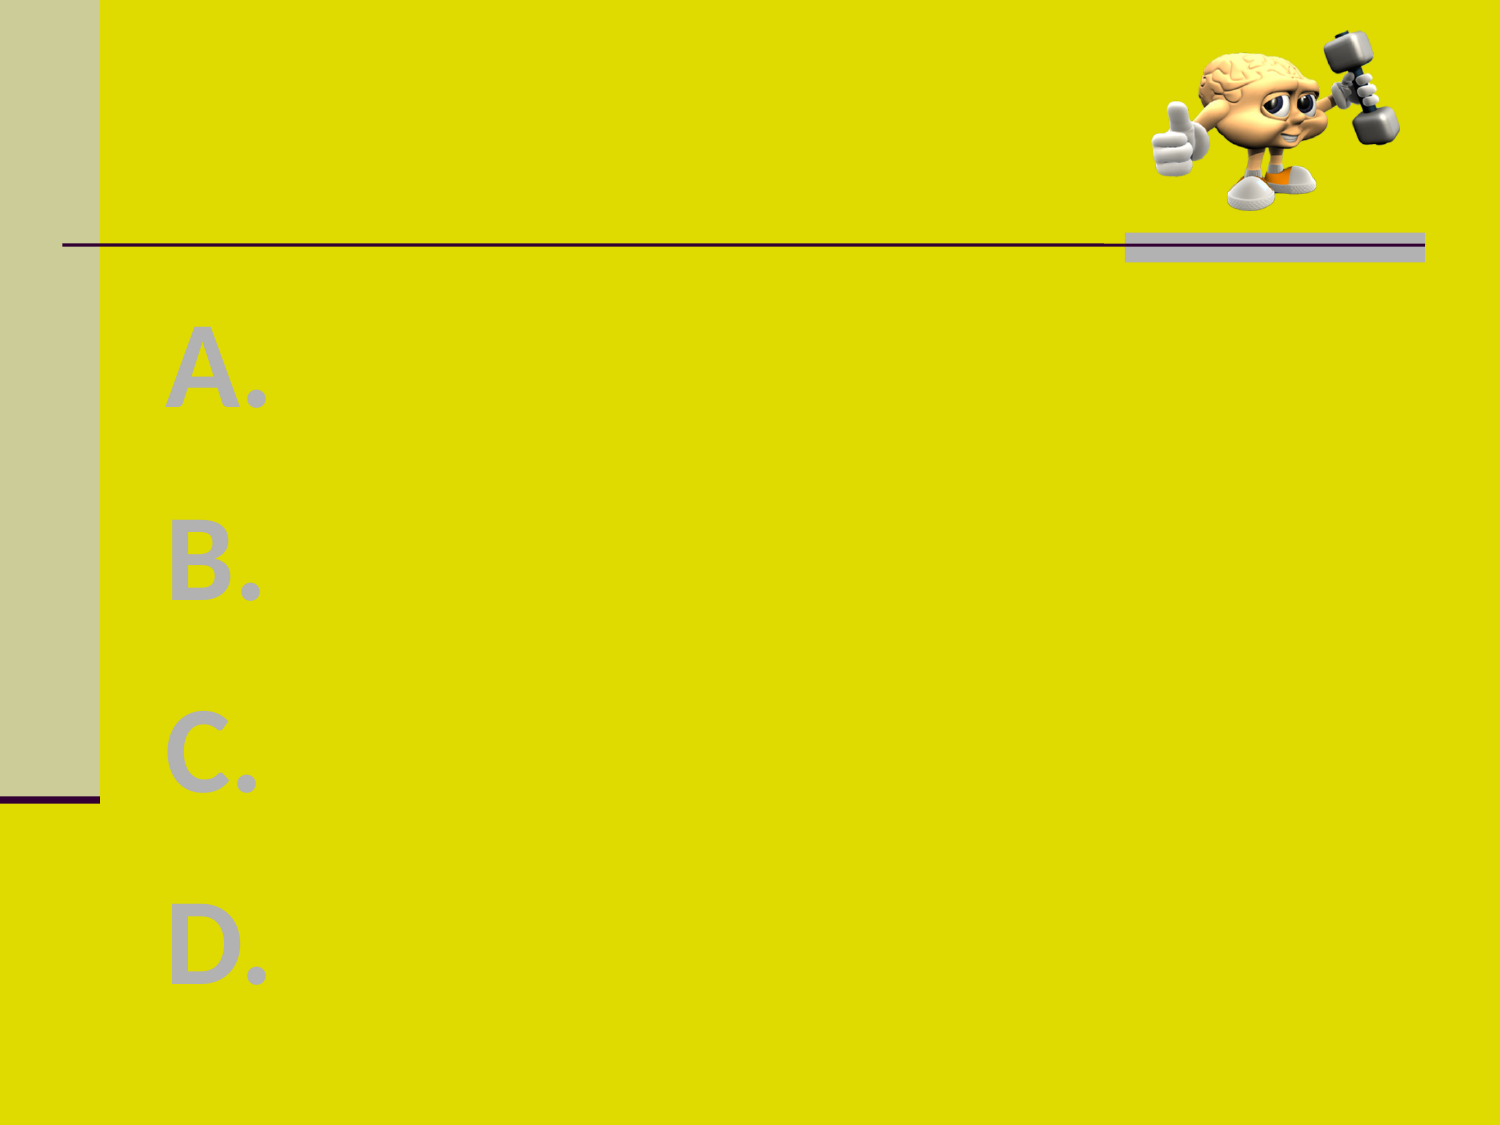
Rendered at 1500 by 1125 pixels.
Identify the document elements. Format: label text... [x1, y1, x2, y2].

picture [1151, 30, 1400, 211]
list ... Aracajuano ... Aracajeense ... Aracanjo ... Aracaista [150, 262, 1425, 1006]
